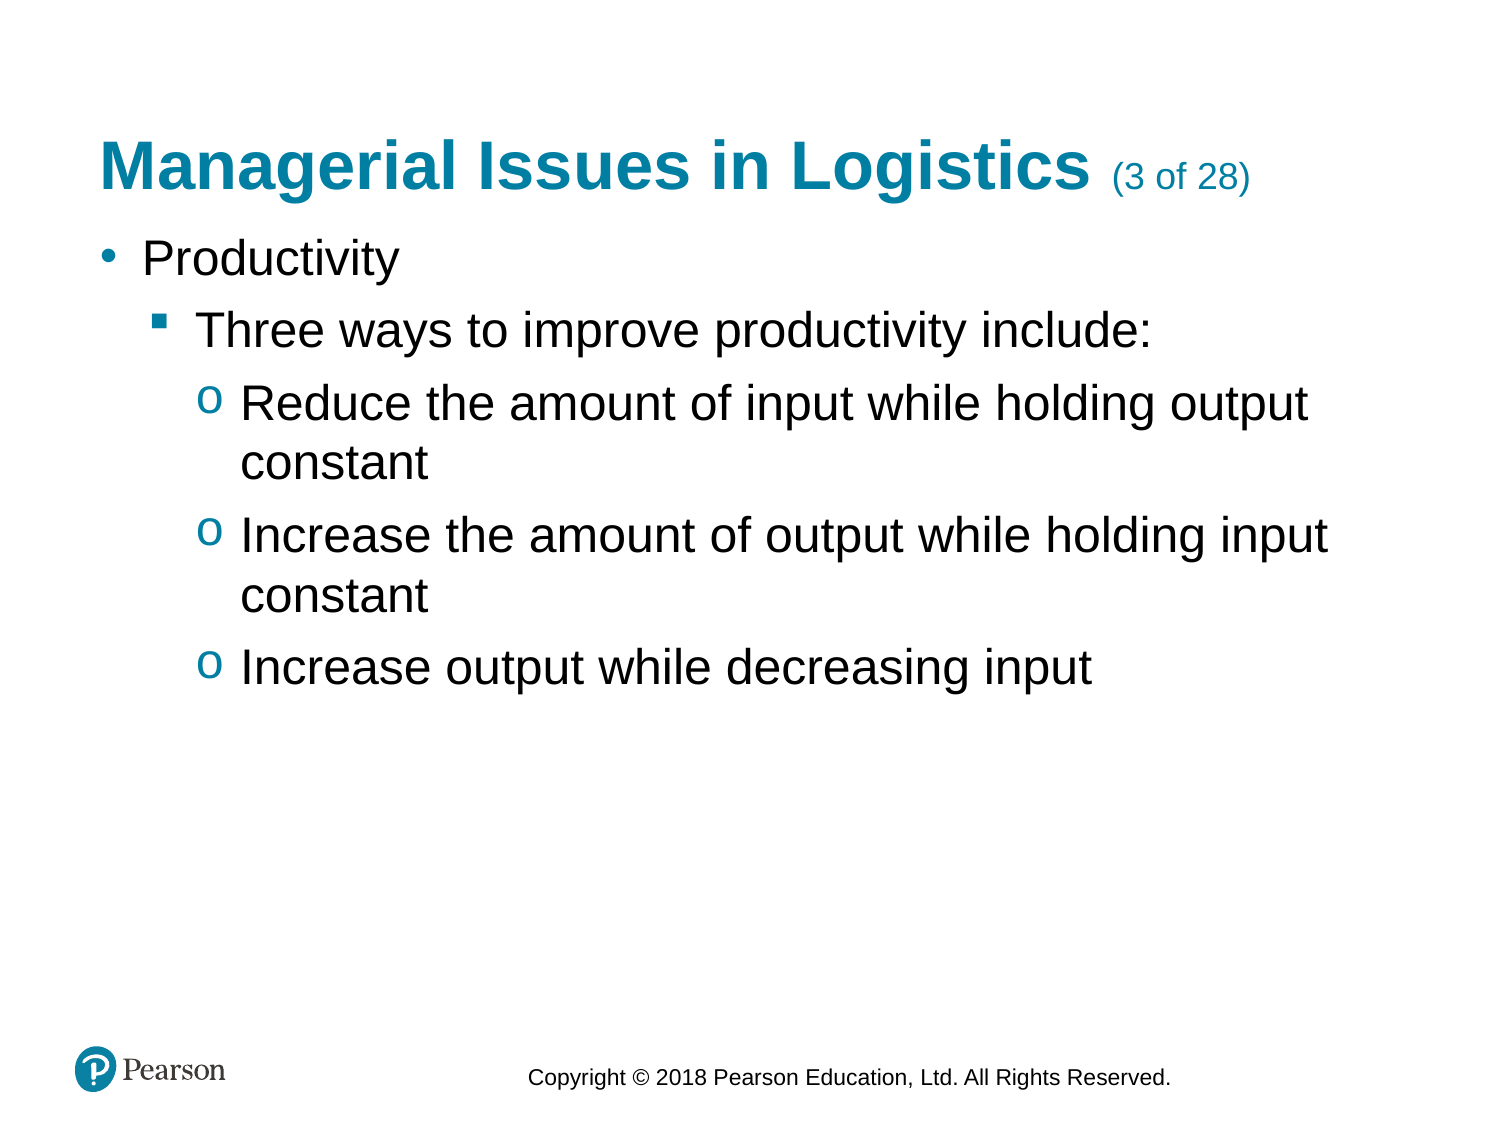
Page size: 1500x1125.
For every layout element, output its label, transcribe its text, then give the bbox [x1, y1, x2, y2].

list Productivity Three ways to improve productivity include: Reduce the amount of input while holding output constant Increase the amount of output while holding input constant Increase output while decreasing input [99, 224, 1388, 984]
title Managerial Issues in Logistics (3 of 28) [99, 112, 1436, 203]
